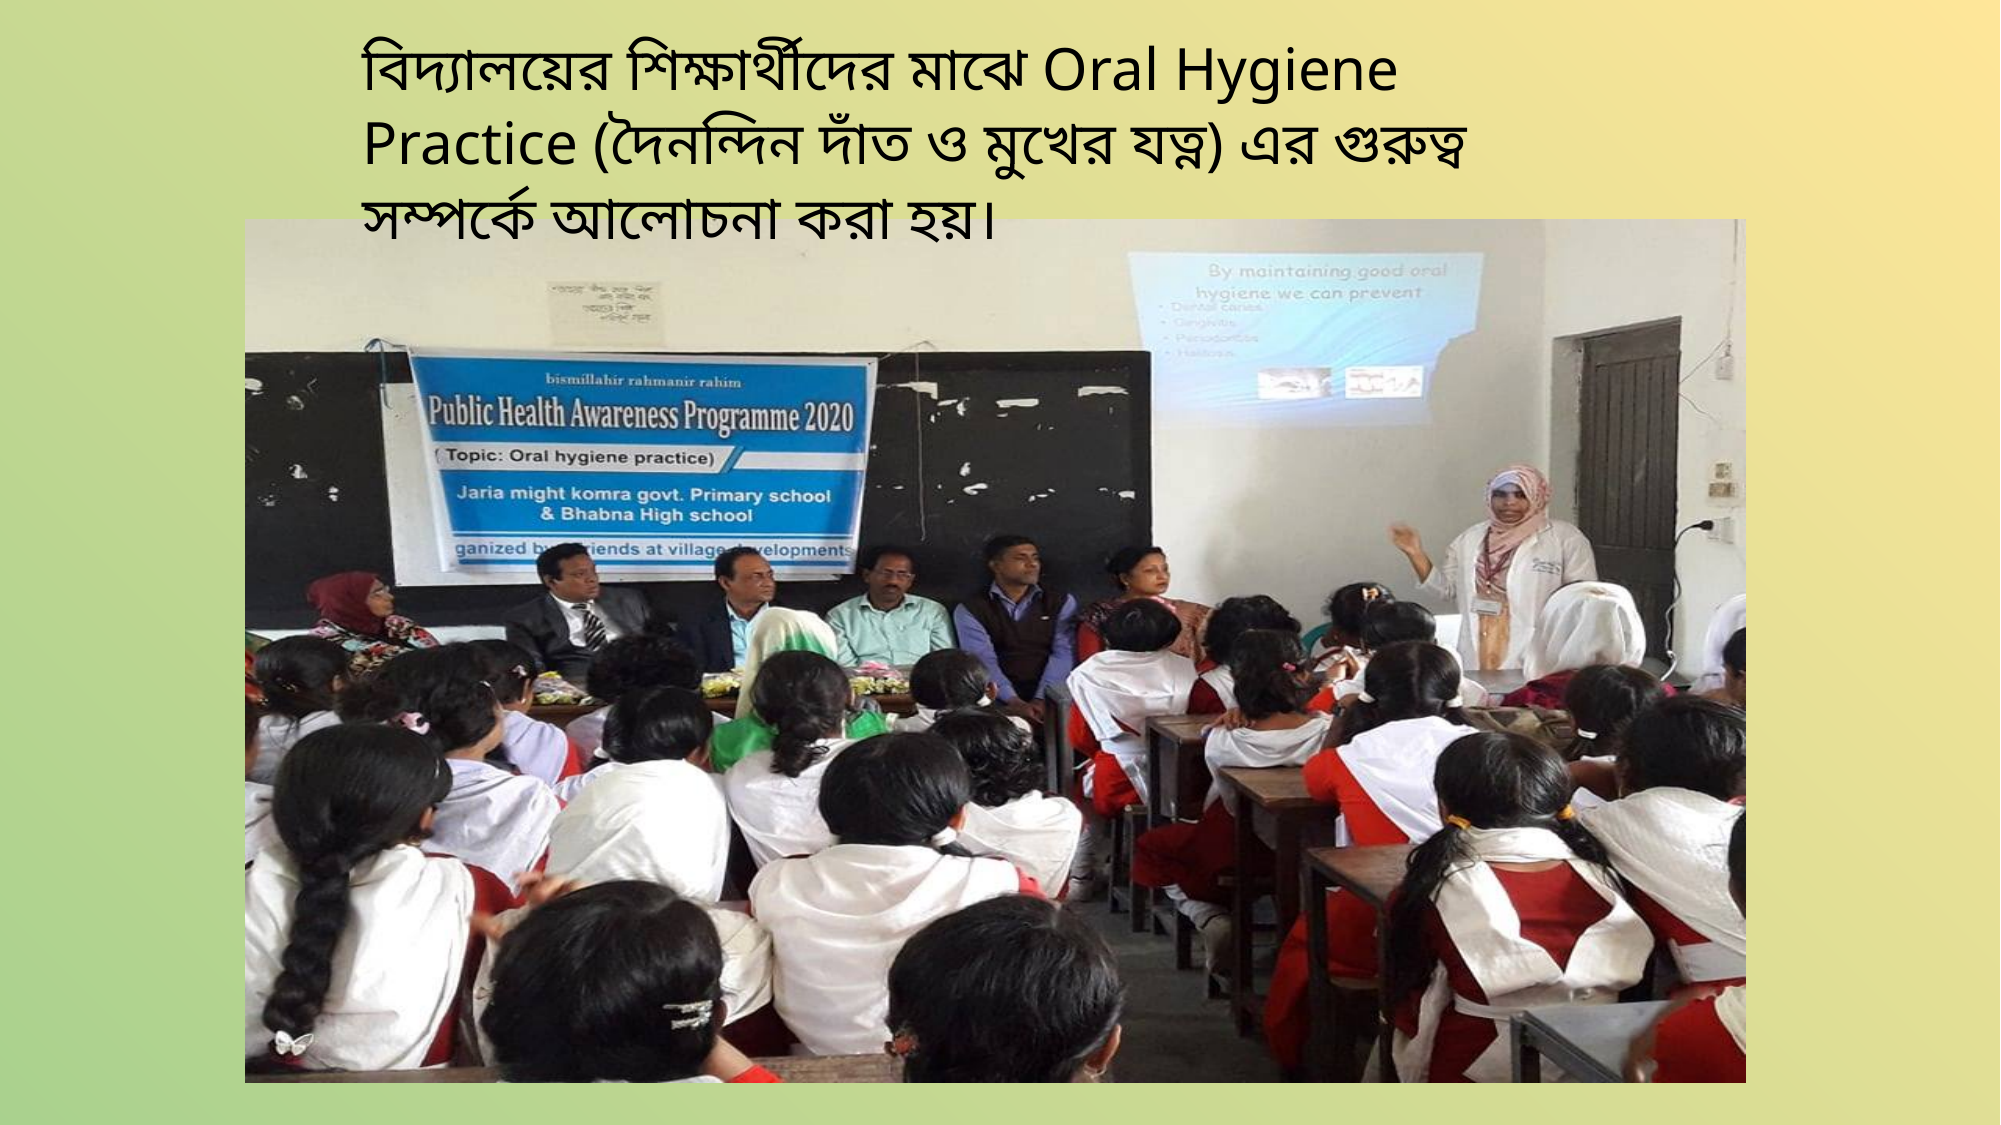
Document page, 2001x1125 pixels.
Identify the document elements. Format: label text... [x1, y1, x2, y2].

picture [245, 219, 1746, 1083]
text_box বিদ্যালয়ের শিক্ষার্থীদের মাঝে Oral Hygiene Practice (দৈনন্দিন দাঁত ও মুখের যত্ন) এর গুরুত্ব সম্পর্কে আলোচনা করা হয়। [347, 19, 1572, 219]
